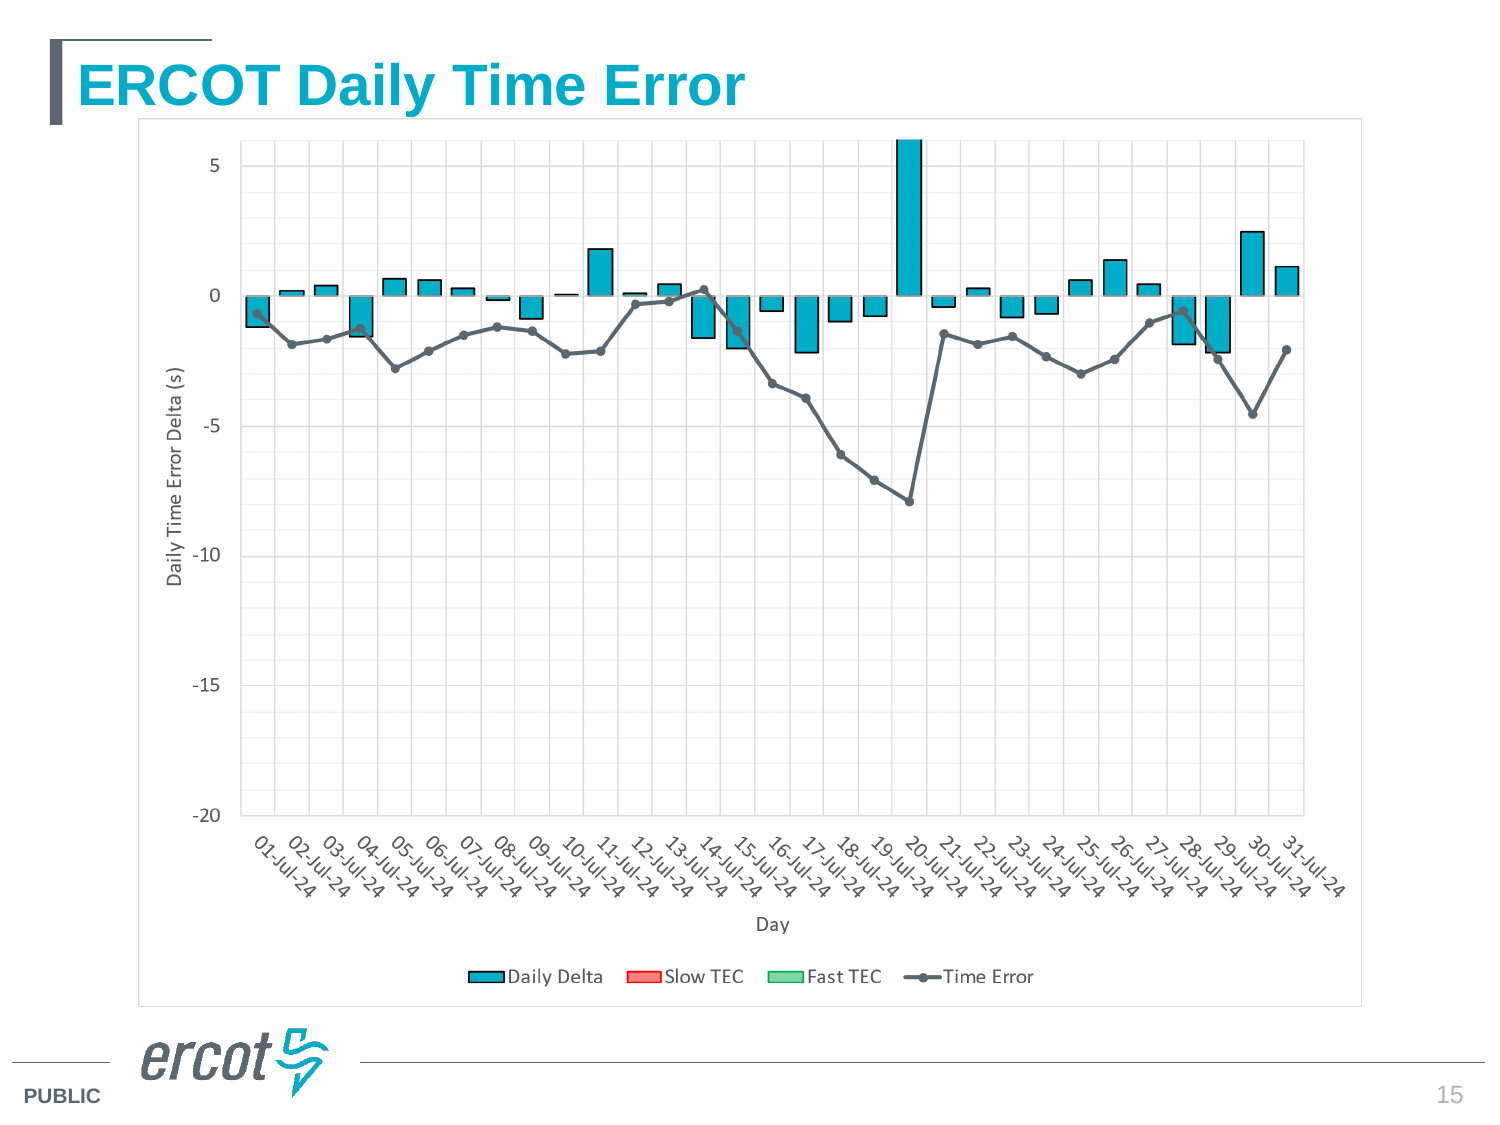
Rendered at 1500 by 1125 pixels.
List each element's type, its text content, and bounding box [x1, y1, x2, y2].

slide_number 15 [1412, 1076, 1488, 1112]
picture [137, 1024, 332, 1100]
title ERCOT Daily Time Error [62, 39, 1450, 125]
picture [137, 118, 1363, 1007]
